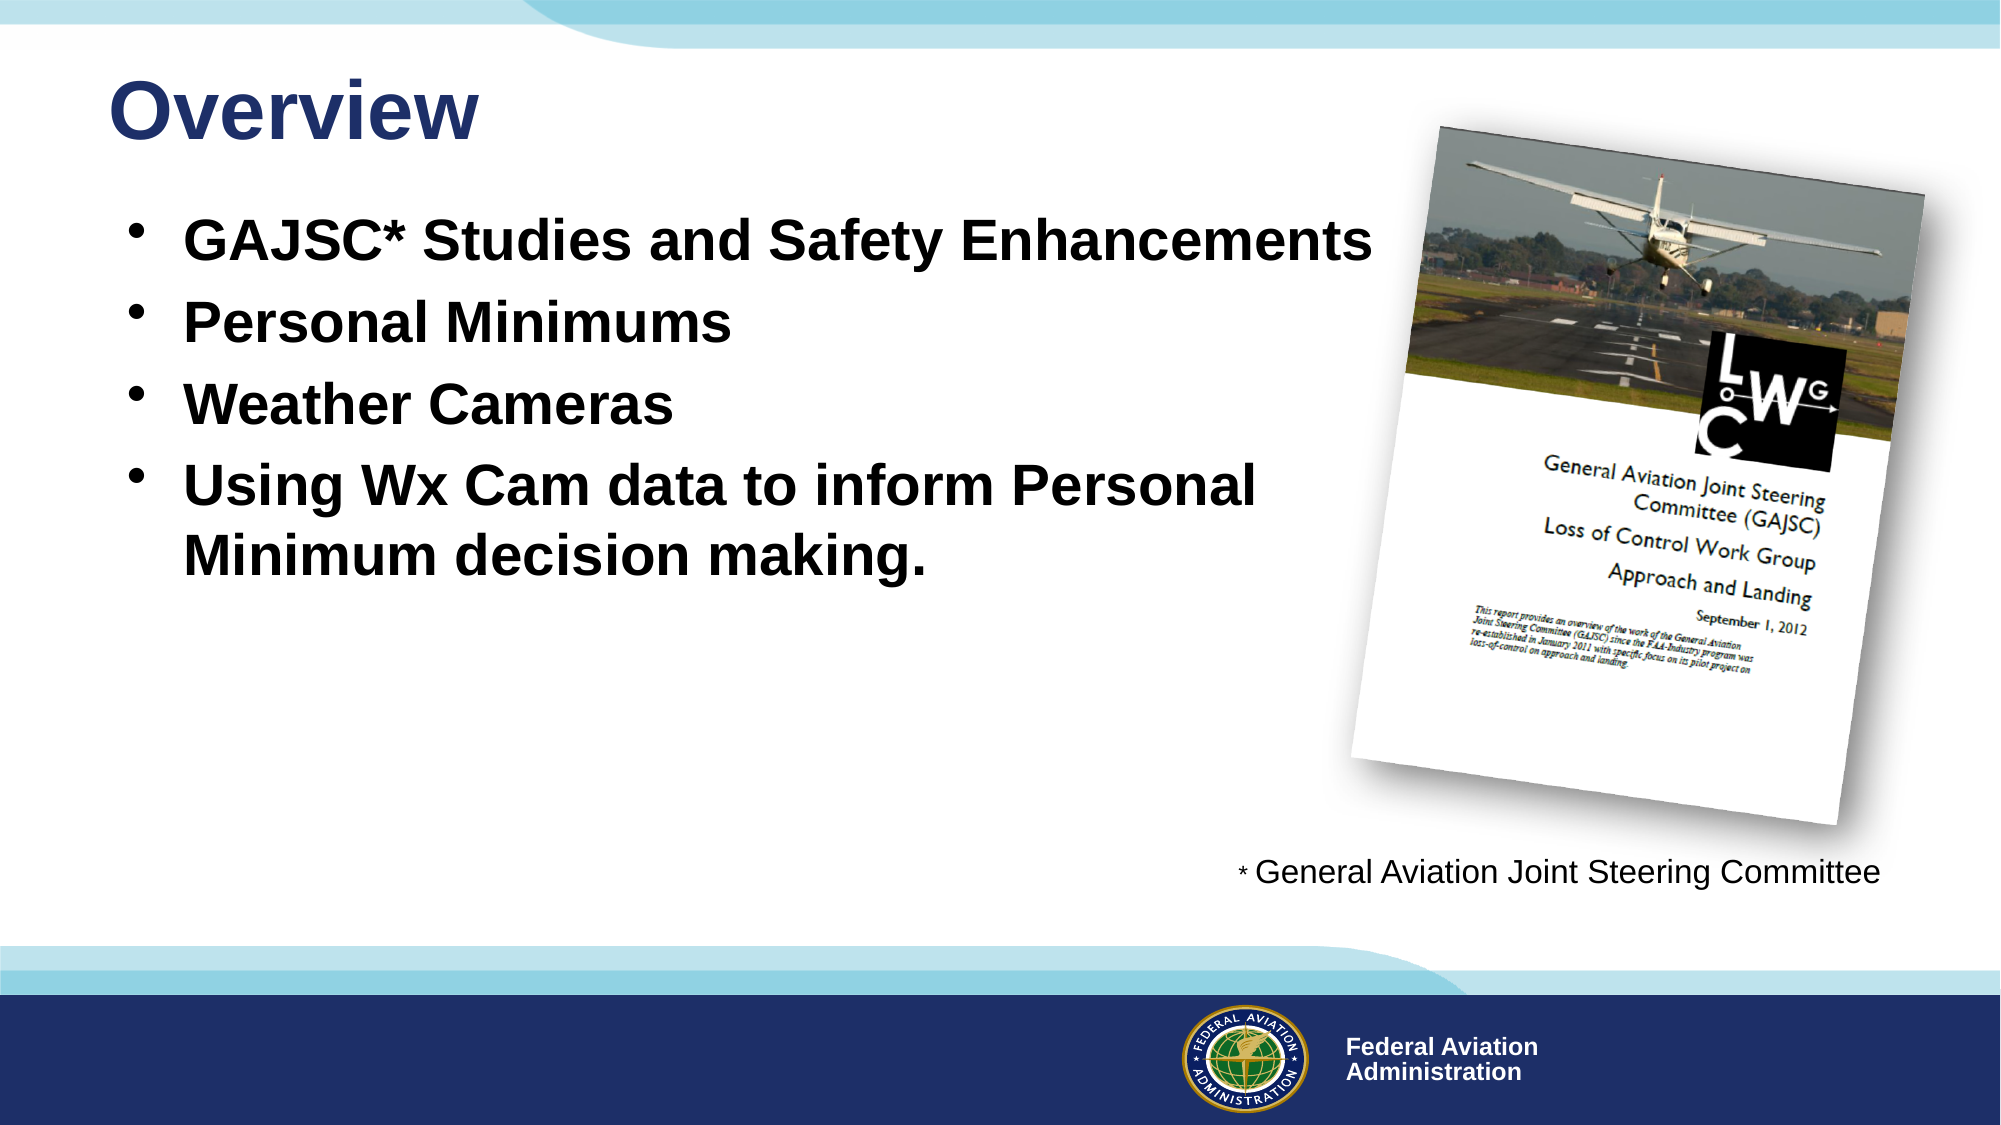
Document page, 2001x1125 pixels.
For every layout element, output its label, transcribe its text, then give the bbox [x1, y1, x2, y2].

list GAJSC* Studies and Safety Enhancements Personal Minimums Weather Cameras Using Wx Cam data to inform Personal Minimum decision making. [111, 195, 1546, 916]
text_box * General Aviation Joint Steering Committee [1223, 842, 1914, 941]
picture [1351, 127, 1925, 825]
title Overview [93, 56, 1947, 157]
picture [0, 0, 1999, 50]
picture [0, 945, 2000, 995]
